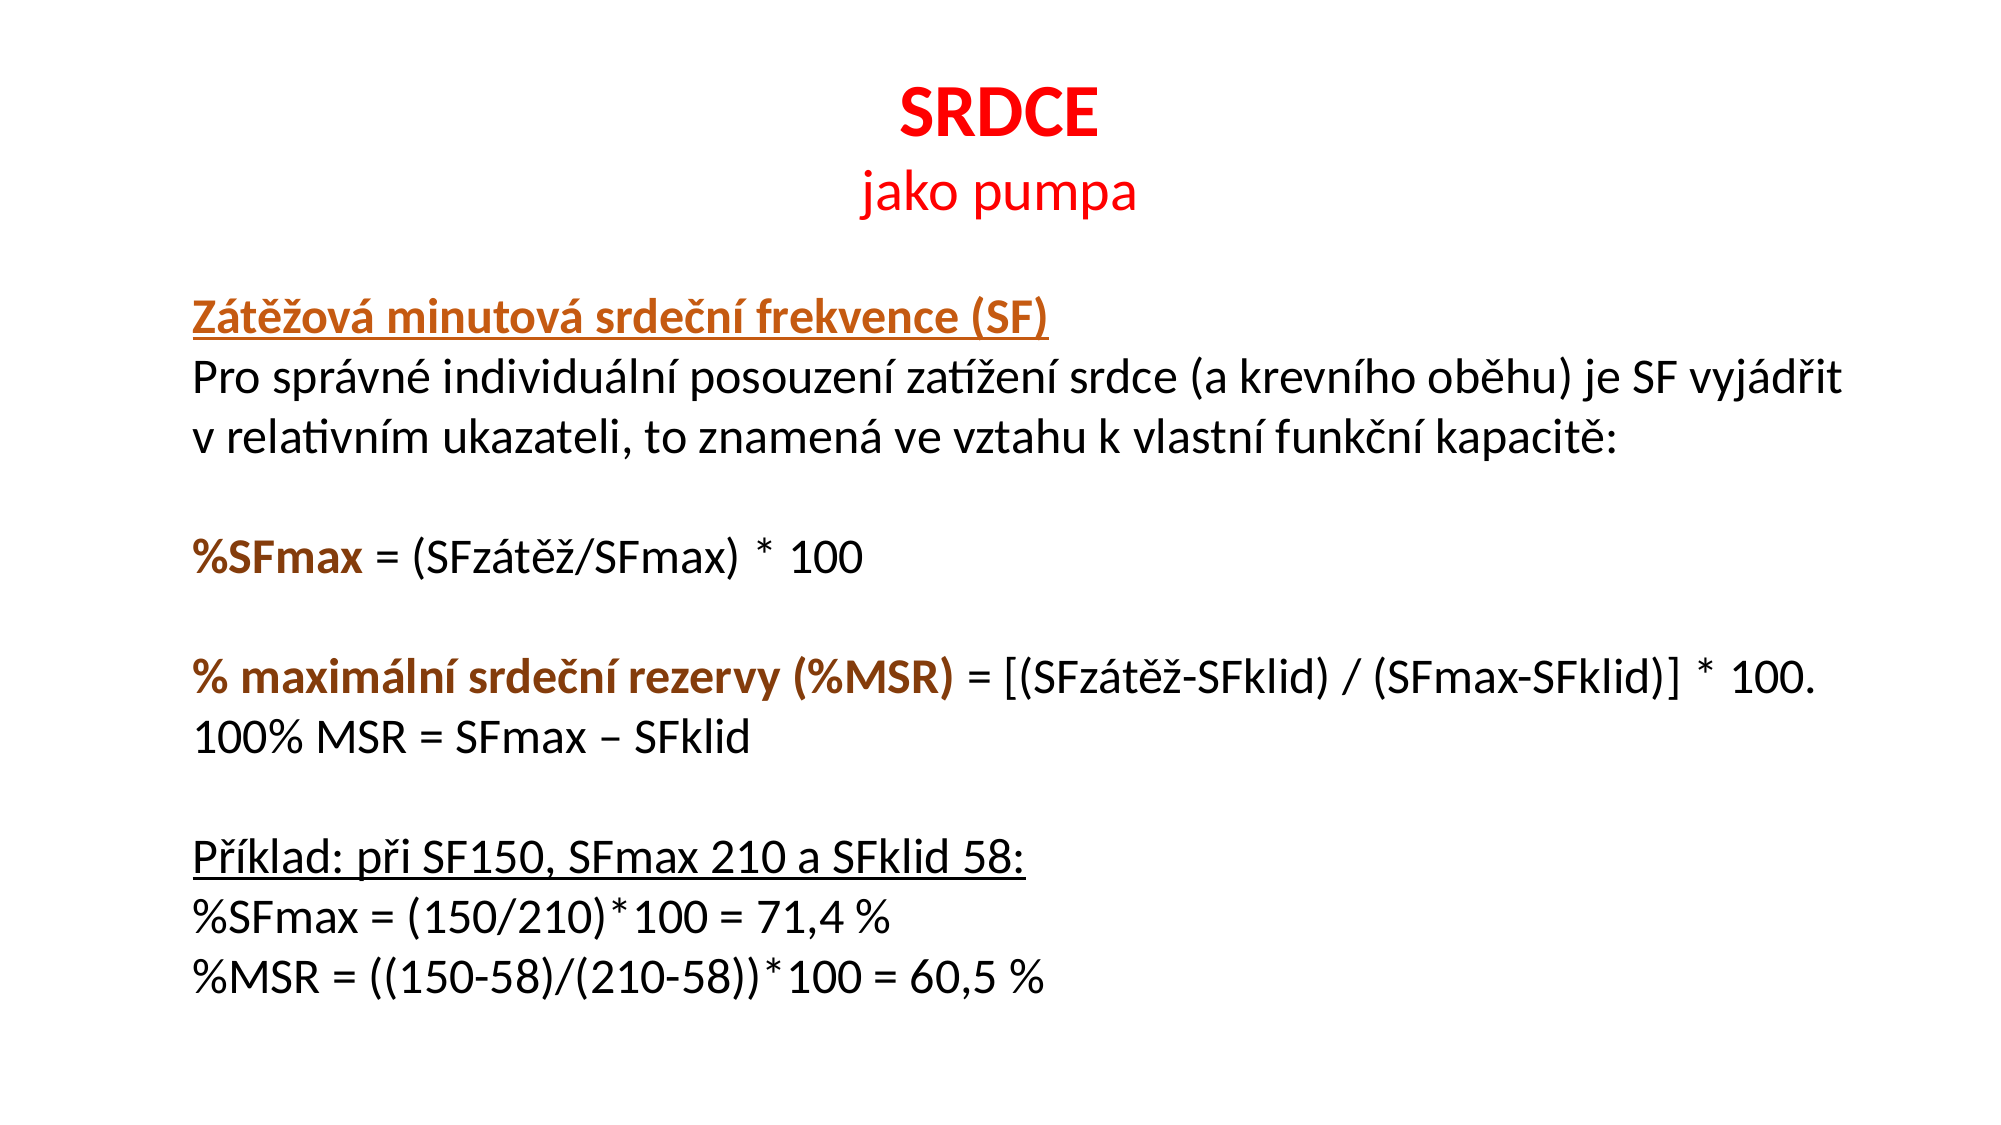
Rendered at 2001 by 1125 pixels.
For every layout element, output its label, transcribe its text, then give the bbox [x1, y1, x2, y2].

text_box SRDCE jako pumpa [844, 54, 1156, 230]
text_box Zátěžová minutová srdeční frekvence (SF) Pro správné individuální posouzení zatížení srdce (a krevního oběhu) je SF vyjádřit v relativním ukazateli, to znamená ve vztahu k vlastní funkční kapacitě: %SFmax = (SFzátěž/SFmax) * 100 % maximální srdeční rezervy (%MSR) = [(SFzátěž-SFklid) / (SFmax-SFklid)] * 100. 100% MSR = SFmax – SFklid Příklad: při SF150, SFmax 210 a SFklid 58: %SFmax = (150/210)*100 = 71,4 % %MSR = ((150-58)/(210-58))*100 = 60,5 % [177, 276, 1882, 1011]
